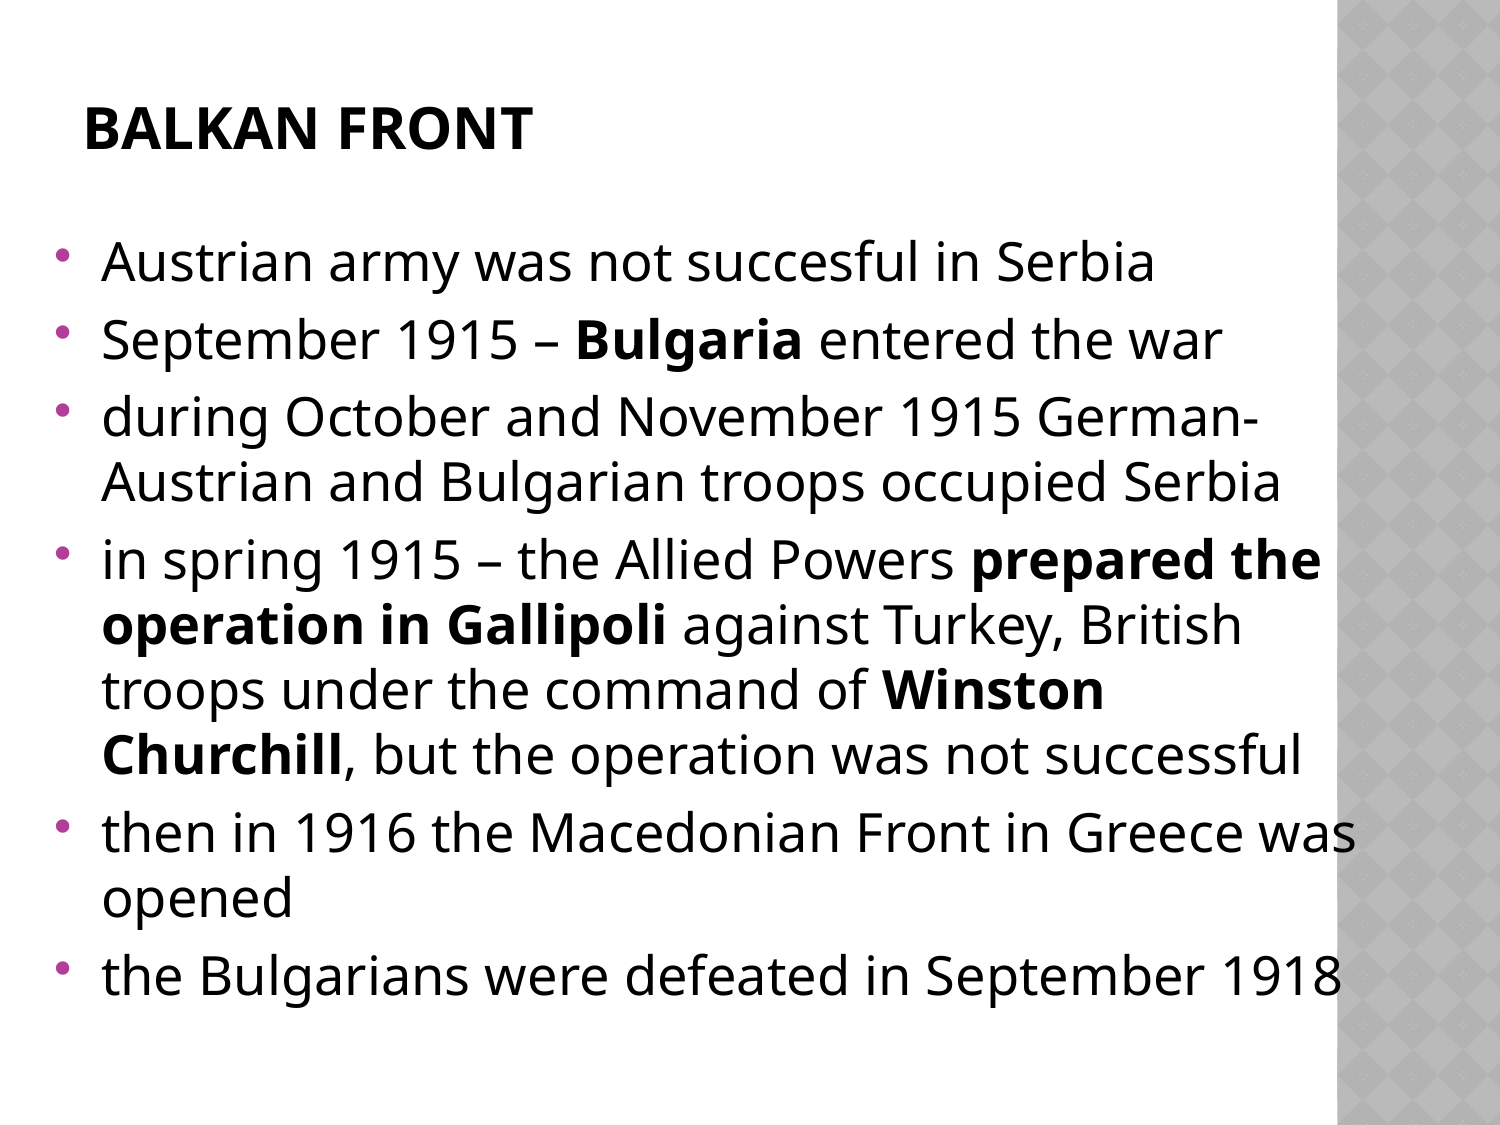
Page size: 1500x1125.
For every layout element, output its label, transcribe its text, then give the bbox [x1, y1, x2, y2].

title Balkan Front [75, 52, 1263, 161]
list Austrian army was not succesful in Serbia September 1915 – Bulgaria entered the war during October and November 1915 German-Austrian and Bulgarian troops occupied Serbia in spring 1915 – the Allied Powers prepared the operation in Gallipoli against Turkey, British troops under the command of Winston Churchill, but the operation was not successful then in 1916 the Macedonian Front in Greece was opened the Bulgarians were defeated in September 1918 [41, 219, 1377, 1059]
